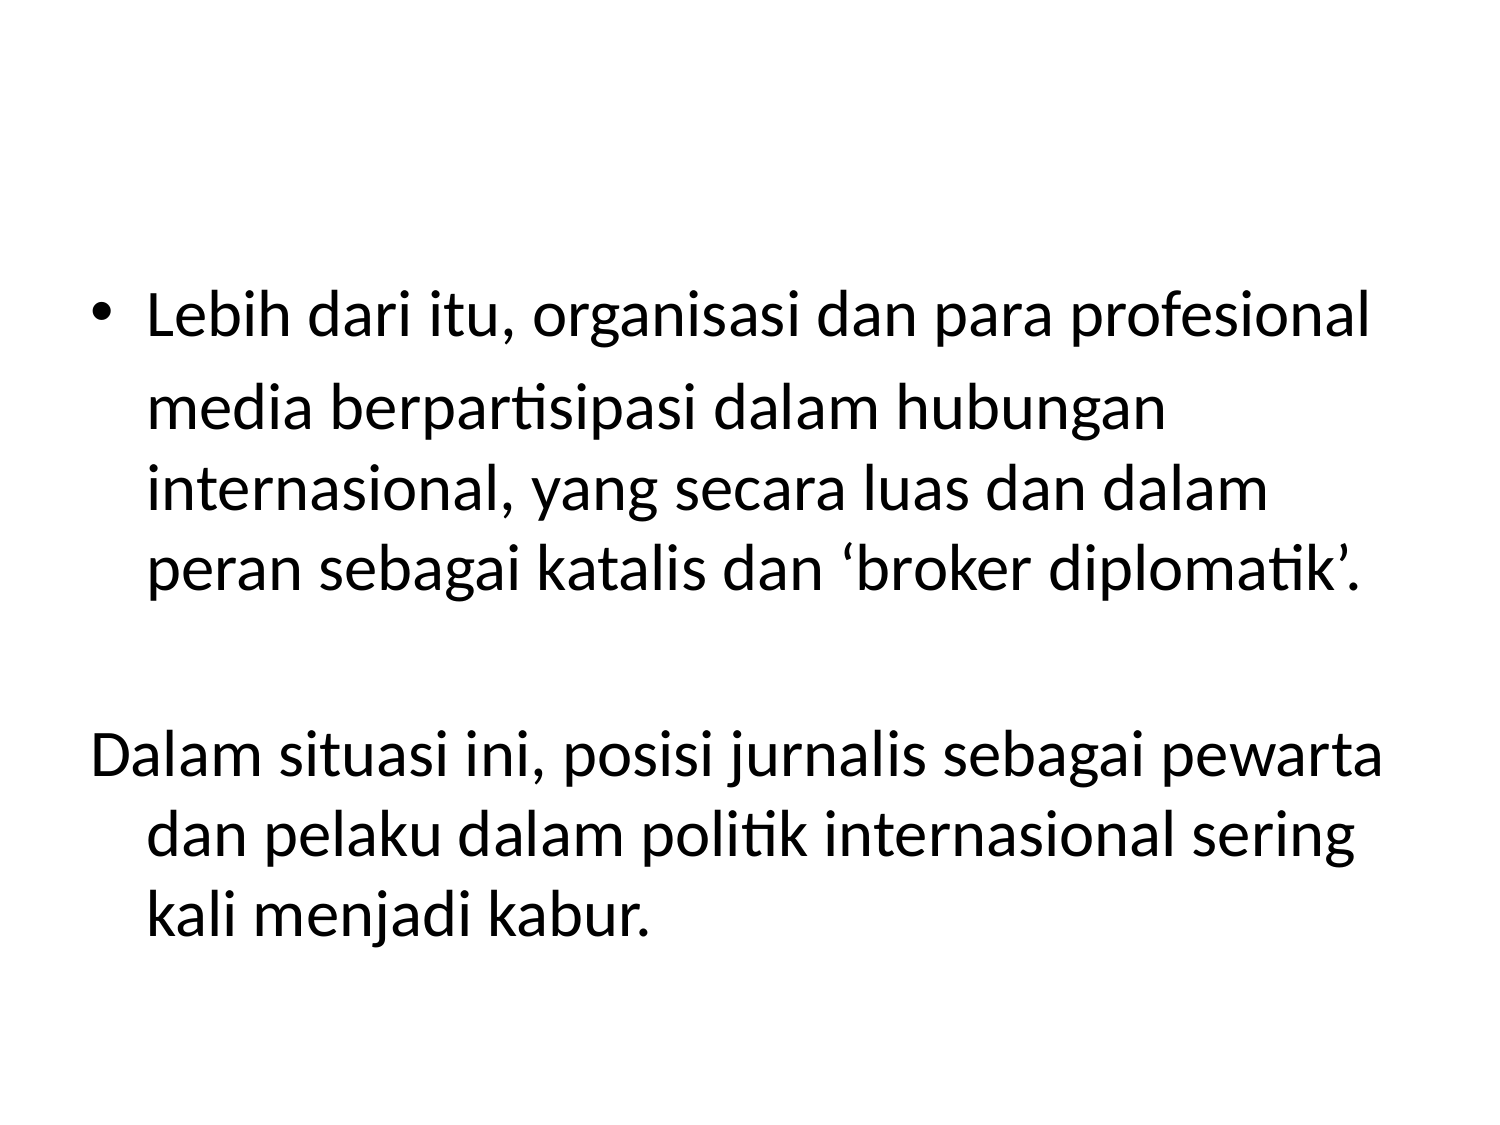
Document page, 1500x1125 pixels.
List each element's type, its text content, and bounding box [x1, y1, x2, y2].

list Lebih dari itu, organisasi dan para profesional media berpartisipasi dalam hubungan internasional, yang secara luas dan dalam peran sebagai katalis dan ‘broker diplomatik’. Dalam situasi ini, posisi jurnalis sebagai pewarta dan pelaku dalam politik internasional sering kali menjadi kabur. [75, 262, 1425, 1005]
